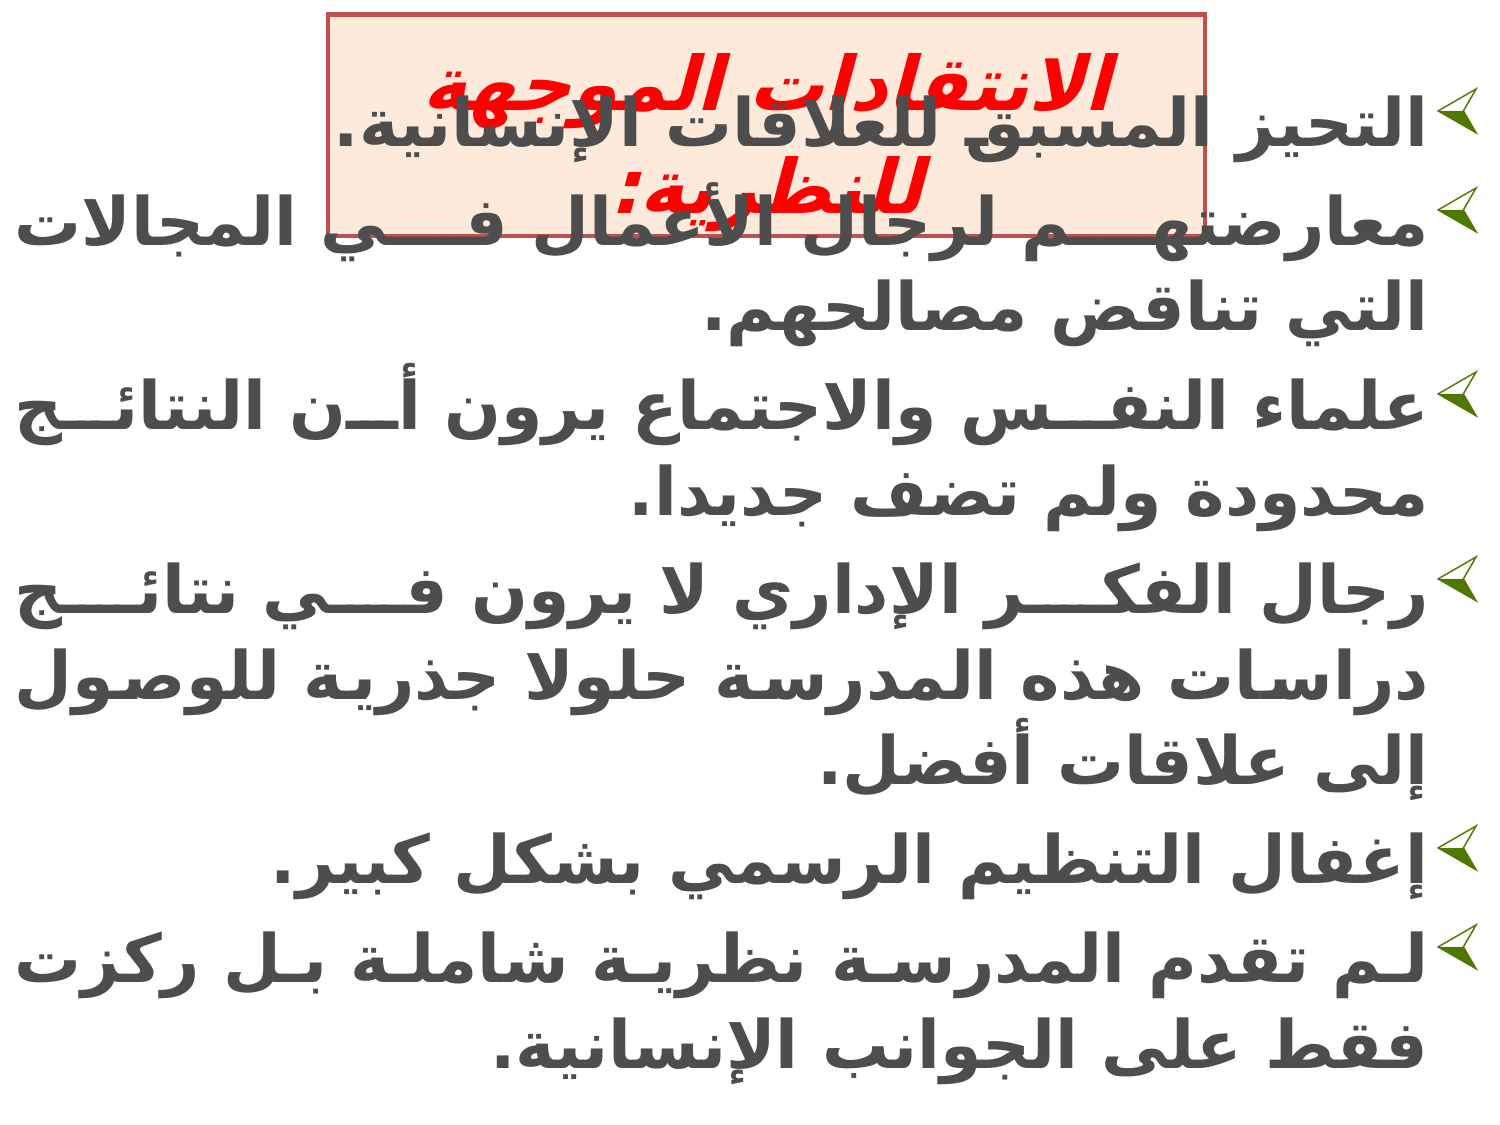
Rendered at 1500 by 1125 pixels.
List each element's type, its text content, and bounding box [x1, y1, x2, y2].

text_box الانتقادات الموجهة للنظرية: [328, 14, 1205, 66]
text_box التحيز المسبق للعلاقات الإنسانية. معارضتهم لرجال الأعمال في المجالات التي تناقض مصالحهم. علماء النفس والاجتماع يرون أن النتائج محدودة ولم تضف جديدا. رجال الفكر الإداري لا يرون في نتائج دراسات هذه المدرسة حلولا جذرية للوصول إلى علاقات أفضل. إغفال التنظيم الرسمي بشكل كبير. لم تقدم المدرسة نظرية شاملة بل ركزت فقط على الجوانب الإنسانية. [0, 66, 1500, 1125]
